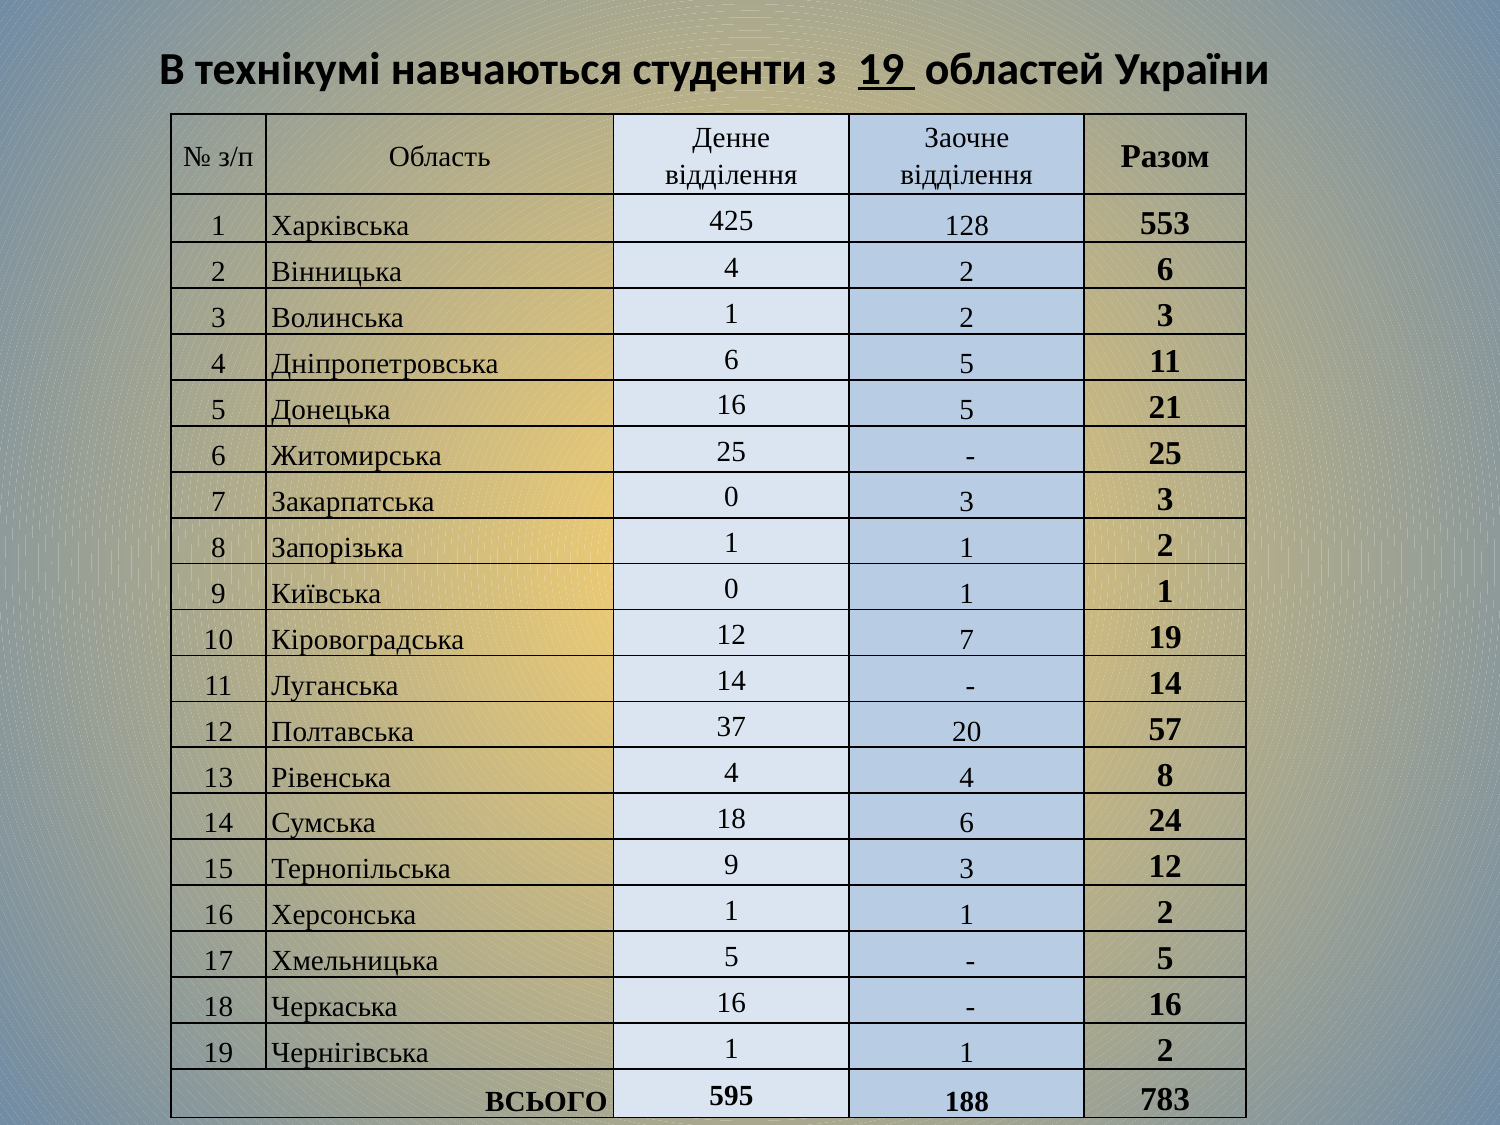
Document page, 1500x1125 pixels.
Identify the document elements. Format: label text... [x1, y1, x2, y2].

table_cell Рівенська [267, 748, 613, 792]
table_cell 6 [1085, 243, 1245, 287]
table_cell 1 [614, 886, 848, 930]
table_cell 188 [850, 1070, 1083, 1117]
table_cell Херсонська [267, 886, 613, 930]
table_cell 1 [850, 564, 1083, 609]
table_cell 3 [1085, 473, 1245, 517]
table_cell 16 [172, 886, 265, 930]
table_cell 20 [850, 702, 1083, 746]
table_cell 2 [172, 243, 265, 287]
table_cell 0 [614, 473, 848, 517]
table_cell 553 [1085, 195, 1245, 241]
table_cell 12 [172, 702, 265, 746]
table_cell 4 [614, 748, 848, 792]
table_cell 8 [1085, 748, 1245, 792]
table_cell 0 [614, 564, 848, 609]
table_cell 4 [850, 748, 1083, 792]
table_cell - [850, 932, 1083, 976]
table_cell Луганська [267, 656, 613, 701]
table_cell 6 [172, 427, 265, 471]
table_cell 3 [172, 289, 265, 333]
table_cell Вінницька [267, 243, 613, 287]
table_cell 3 [1085, 289, 1245, 333]
table_cell 25 [1085, 427, 1245, 471]
table_cell Чернігівська [267, 1024, 613, 1068]
table_cell 1 [850, 519, 1083, 563]
table_cell 57 [1085, 702, 1245, 746]
table_cell 425 [614, 195, 848, 241]
table_cell 11 [1085, 335, 1245, 379]
table_cell - [850, 656, 1083, 701]
table_cell 1 [1085, 564, 1245, 609]
table_header № з/п [172, 115, 265, 193]
table_cell 5 [850, 335, 1083, 379]
table_cell 3 [850, 473, 1083, 517]
table_cell 3 [850, 840, 1083, 884]
table_cell 1 [614, 1024, 848, 1068]
table_cell 9 [172, 564, 265, 609]
table_header Область [267, 115, 613, 193]
table_header Разом [1085, 115, 1245, 193]
table_cell ВСЬОГО [172, 1070, 613, 1117]
table_cell Закарпатська [267, 473, 613, 517]
table_cell Тернопільська [267, 840, 613, 884]
table_cell 25 [614, 427, 848, 471]
table_cell 2 [1085, 519, 1245, 563]
table_cell 14 [614, 656, 848, 701]
table_cell 14 [172, 794, 265, 838]
table_cell 6 [850, 794, 1083, 838]
table_cell 18 [614, 794, 848, 838]
table_cell 6 [614, 335, 848, 379]
table_cell Волинська [267, 289, 613, 333]
table_cell 128 [850, 195, 1083, 241]
table_cell 1 [850, 1024, 1083, 1068]
table_cell Київська [267, 564, 613, 609]
table_cell 16 [1085, 978, 1245, 1022]
table_cell Кіровоградська [267, 610, 613, 655]
table_cell 10 [172, 610, 265, 655]
table_cell Харківська [267, 195, 613, 241]
table_cell Житомирська [267, 427, 613, 471]
table_cell 24 [1085, 794, 1245, 838]
text_box В технікумі навчаються студенти з 19 областей України [123, 30, 1306, 101]
table_cell 7 [850, 610, 1083, 655]
table_cell 1 [850, 886, 1083, 930]
table_cell Донецька [267, 381, 613, 425]
table_cell 783 [1085, 1070, 1245, 1117]
table_cell 5 [172, 381, 265, 425]
table_cell 37 [614, 702, 848, 746]
table_cell 1 [172, 195, 265, 241]
table_cell - [850, 978, 1083, 1022]
table_cell Черкаська [267, 978, 613, 1022]
table_cell 7 [172, 473, 265, 517]
table_cell 595 [614, 1070, 848, 1117]
table_cell 4 [172, 335, 265, 379]
table_cell 5 [614, 932, 848, 976]
table_cell 11 [172, 656, 265, 701]
table_cell 1 [614, 289, 848, 333]
table_cell 9 [614, 840, 848, 884]
table_cell 1 [614, 519, 848, 563]
table_cell 19 [1085, 610, 1245, 655]
table_cell 2 [850, 289, 1083, 333]
table_cell 2 [1085, 886, 1245, 930]
table_cell Хмельницька [267, 932, 613, 976]
table_cell 16 [614, 978, 848, 1022]
table_cell Дніпропетровська [267, 335, 613, 379]
table_cell 14 [1085, 656, 1245, 701]
table_cell 18 [172, 978, 265, 1022]
table_cell 16 [614, 381, 848, 425]
table_cell 17 [172, 932, 265, 976]
table_cell Полтавська [267, 702, 613, 746]
table_cell - [850, 427, 1083, 471]
table_cell Сумська [267, 794, 613, 838]
table_cell 15 [172, 840, 265, 884]
table_header Заочне відділення [850, 115, 1083, 193]
table_cell 5 [850, 381, 1083, 425]
table_cell Запорізька [267, 519, 613, 563]
table_cell 13 [172, 748, 265, 792]
table_cell 19 [172, 1024, 265, 1068]
table_cell 21 [1085, 381, 1245, 425]
table_cell 8 [172, 519, 265, 563]
table_cell 4 [614, 243, 848, 287]
table_cell 12 [1085, 840, 1245, 884]
table_header Денне відділення [614, 115, 848, 193]
table_cell 5 [1085, 932, 1245, 976]
table_cell 2 [1085, 1024, 1245, 1068]
table_cell 2 [850, 243, 1083, 287]
table_cell 12 [614, 610, 848, 655]
